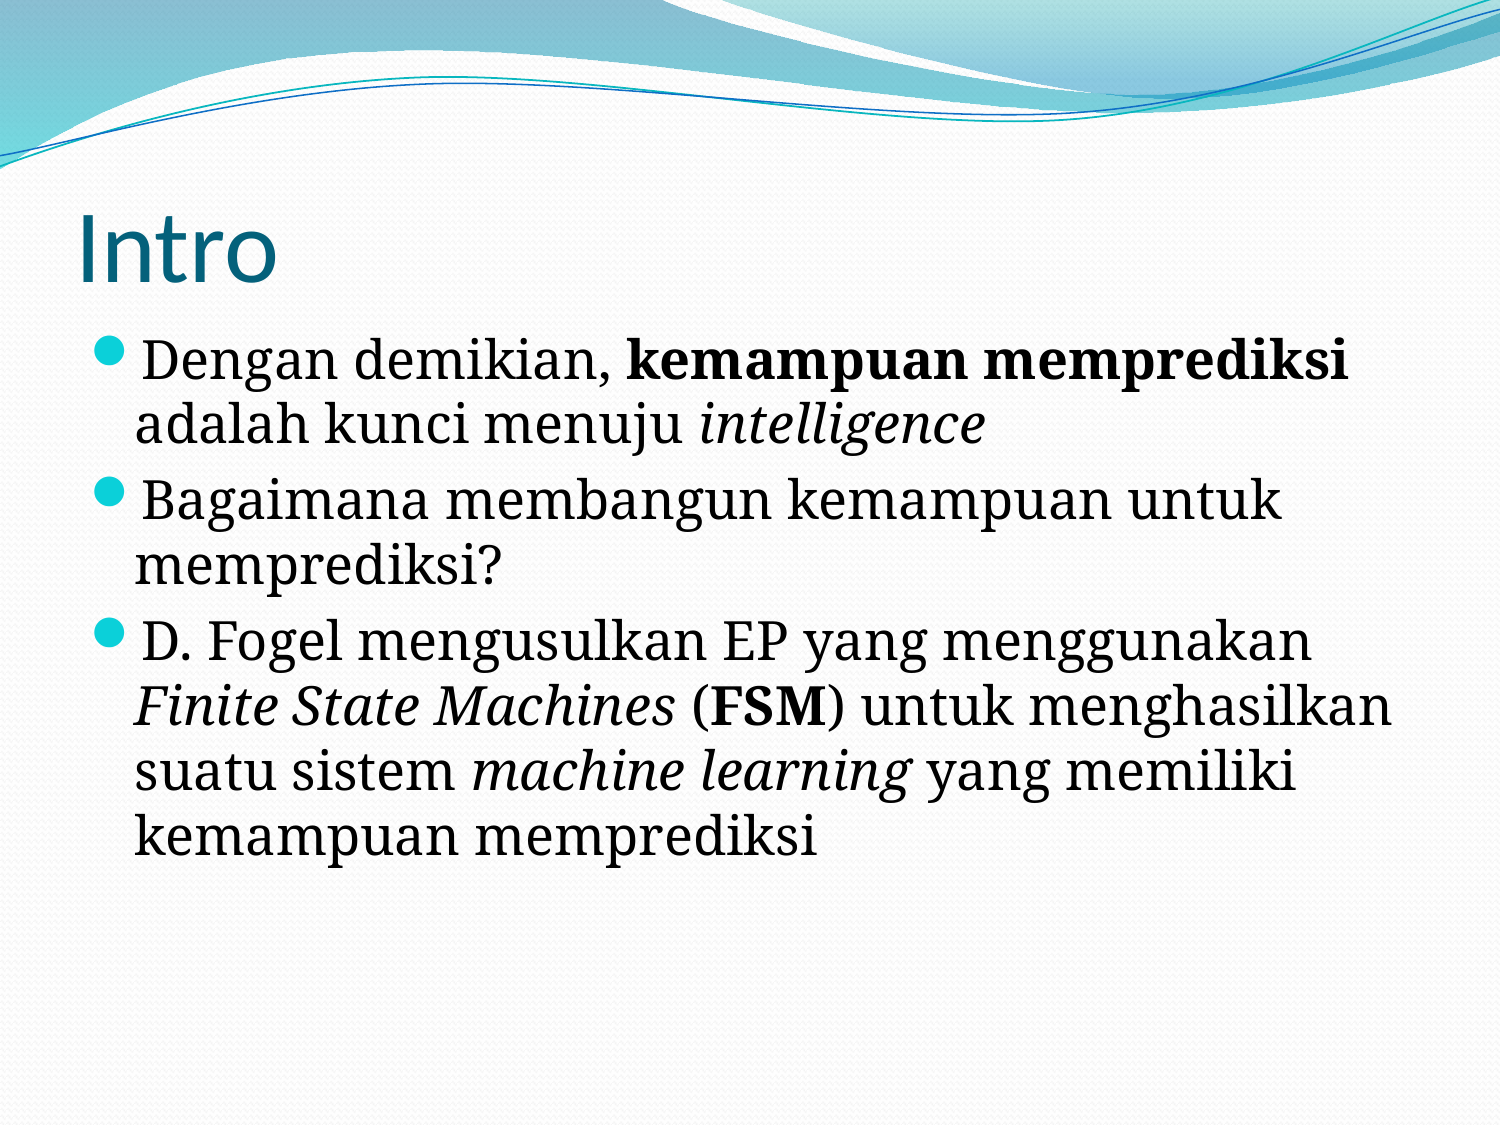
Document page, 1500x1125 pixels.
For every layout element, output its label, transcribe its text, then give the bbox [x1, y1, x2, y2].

list Dengan demikian, kemampuan memprediksi adalah kunci menuju intelligence Bagaimana membangun kemampuan untuk memprediksi? D. Fogel mengusulkan EP yang menggunakan Finite State Machines (FSM) untuk menghasilkan suatu sistem machine learning yang memiliki kemampuan memprediksi [74, 317, 1426, 1038]
title Intro [74, 115, 1426, 304]
